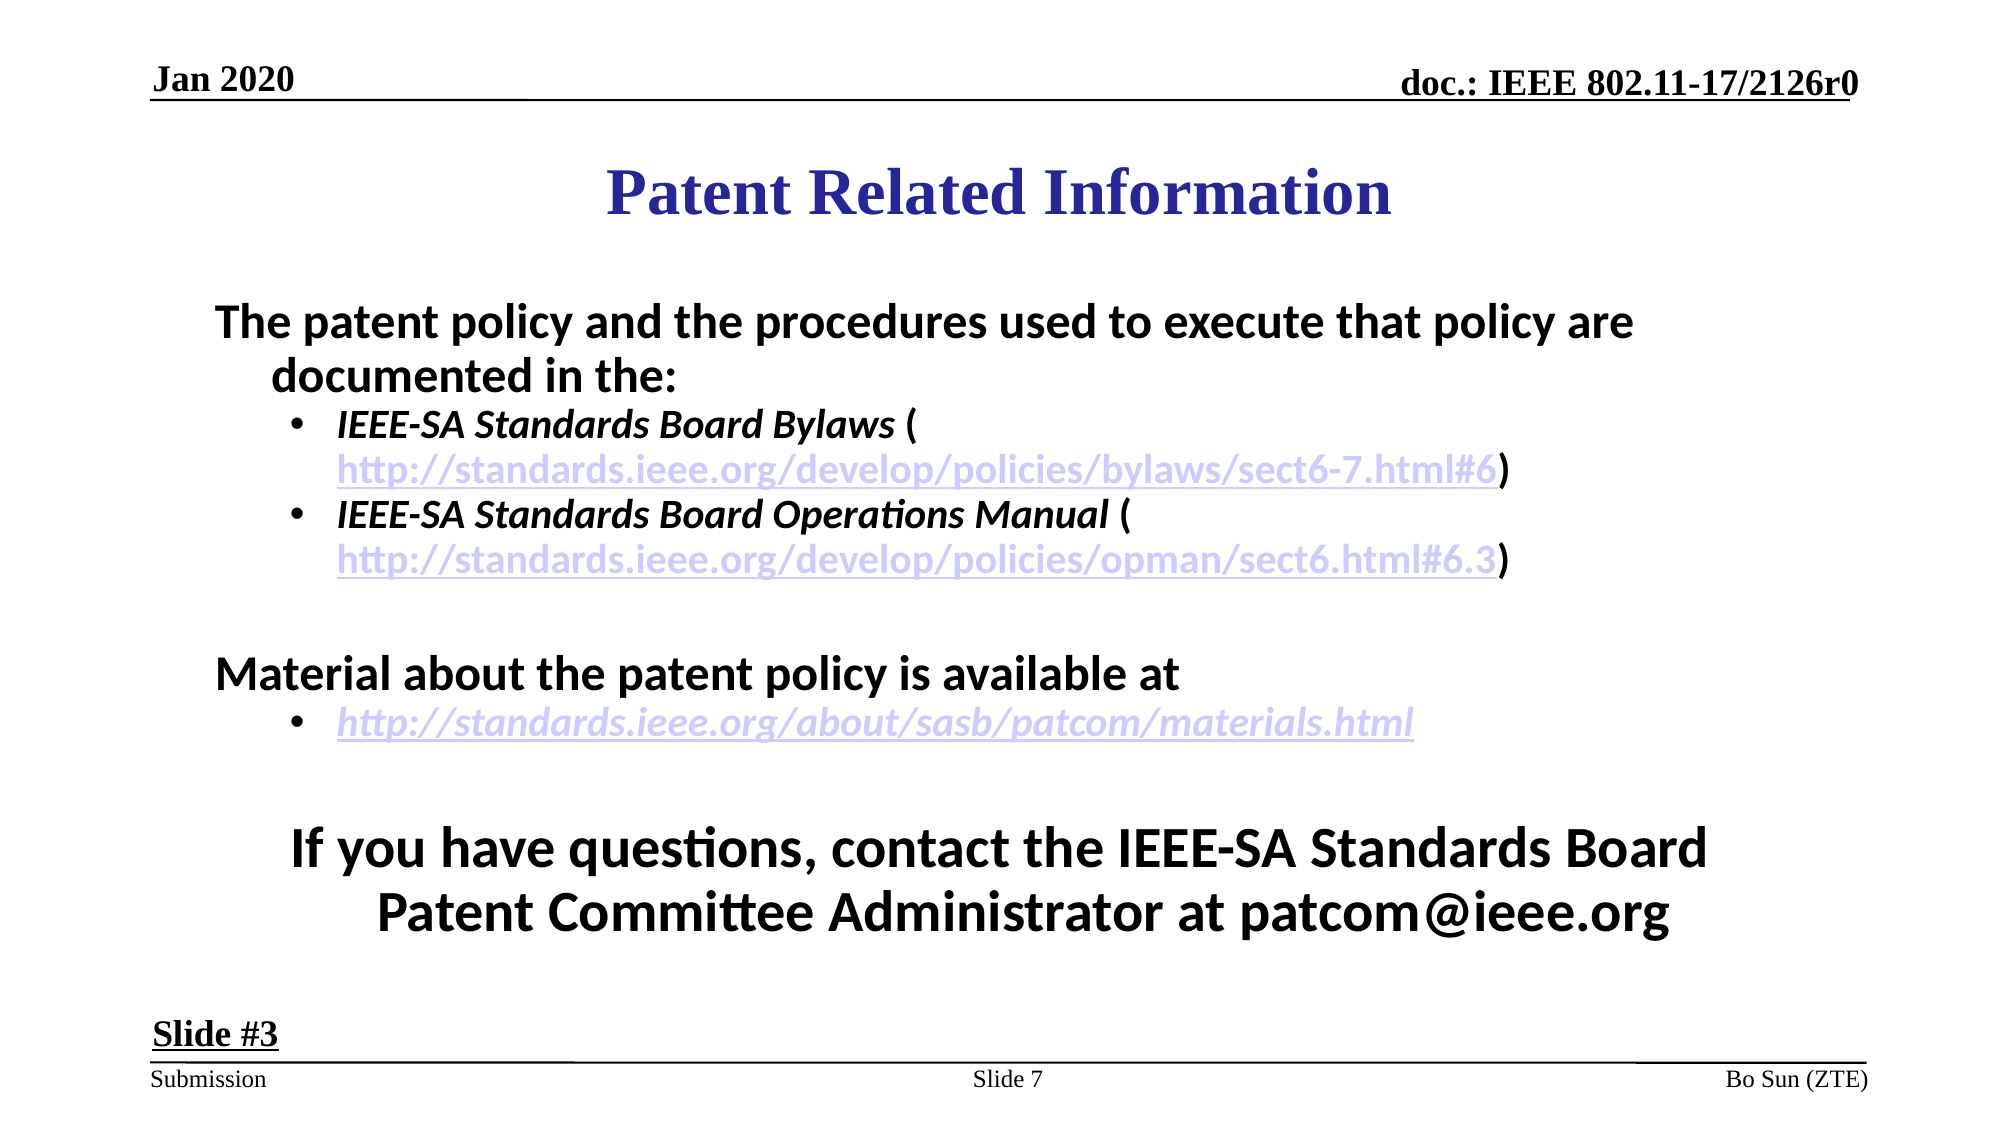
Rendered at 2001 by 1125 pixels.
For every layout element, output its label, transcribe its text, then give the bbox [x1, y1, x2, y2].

footer Bo Sun (ZTE) [1171, 1061, 1869, 1093]
text_box Patent Related Information [362, 100, 1638, 276]
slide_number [152, 54, 563, 100]
text_box The patent policy and the procedures used to execute that policy are documented in the: IEEE-SA Standards Board Bylaws (http://standards.ieee.org/develop/policies/bylaws/sect6-7.html#6) IEEE-SA Standards Board Operations Manual (http://standards.ieee.org/develop/policies/opman/sect6.html#6.3) Material about the patent policy is available at http://standards.ieee.org/about/sasb/patcom/materials.html If you have questions, contact the IEEE-SA Standards Board Patent Committee Administrator at patcom@ieee.org [200, 287, 1800, 988]
text_box Slide #3 [137, 1002, 294, 1062]
slide_number Slide [949, 1061, 1067, 1123]
